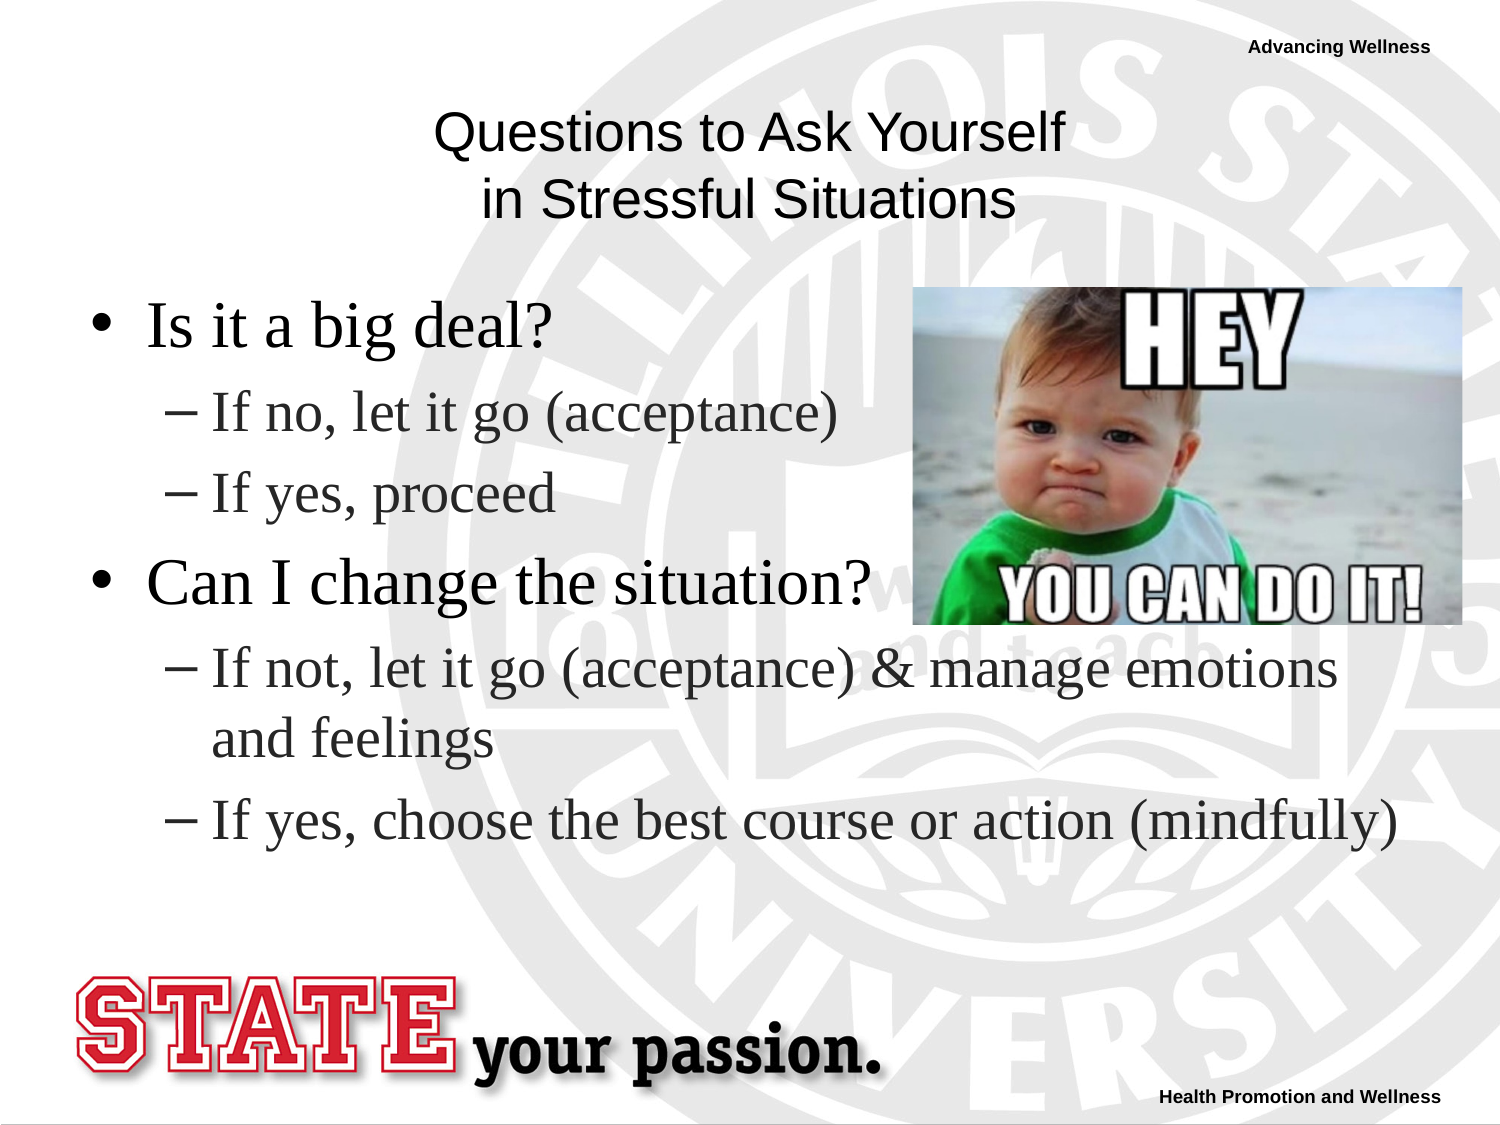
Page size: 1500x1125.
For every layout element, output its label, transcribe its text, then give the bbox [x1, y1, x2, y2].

title Questions to Ask Yourself in Stressful Situations [75, 87, 1425, 238]
list Is it a big deal? If no, let it go (acceptance) If yes, proceed Can I change the situation? If not, let it go (acceptance) & manage emotions and feelings If yes, choose the best course or action (mindfully) [75, 273, 1425, 931]
picture [0, 0, 1500, 1125]
